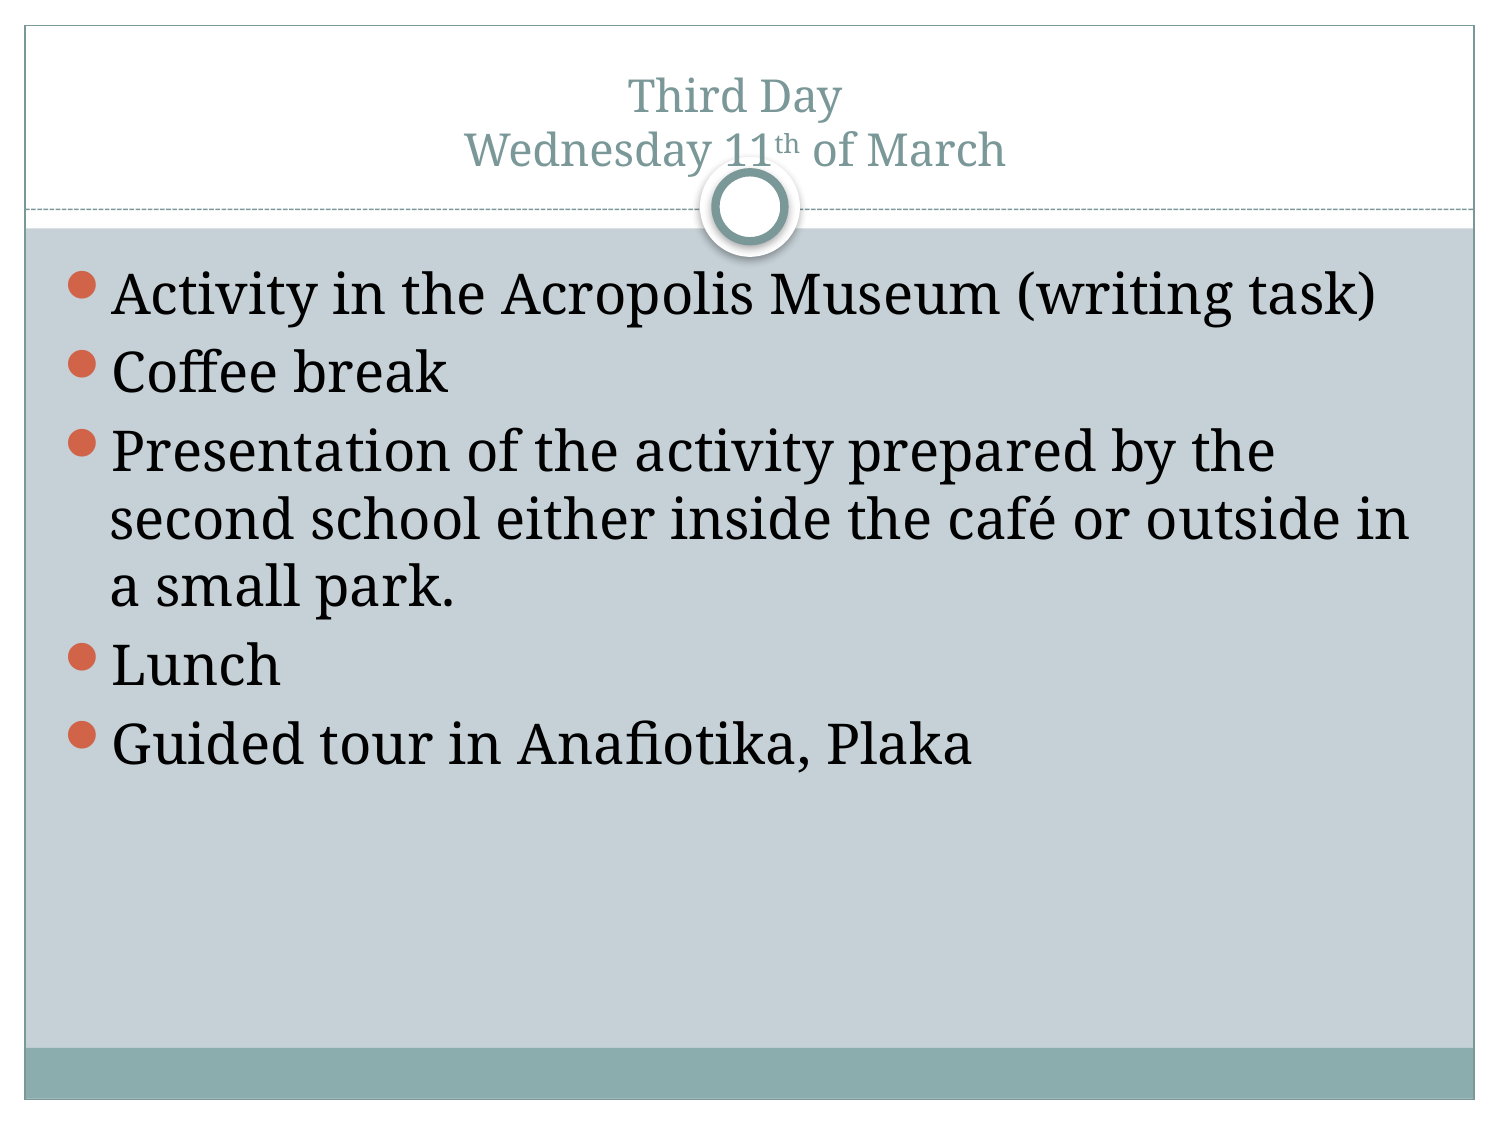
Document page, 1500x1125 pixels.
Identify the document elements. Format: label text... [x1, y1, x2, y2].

list Activity in the Acropolis Museum (writing task) Coffee break Presentation of the activity prepared by the second school either inside the café or outside in a small park. Lunch Guided tour in Anafiotika, Plaka [49, 250, 1445, 1001]
title Third Day Wednesday 11th of March [35, 58, 1436, 184]
